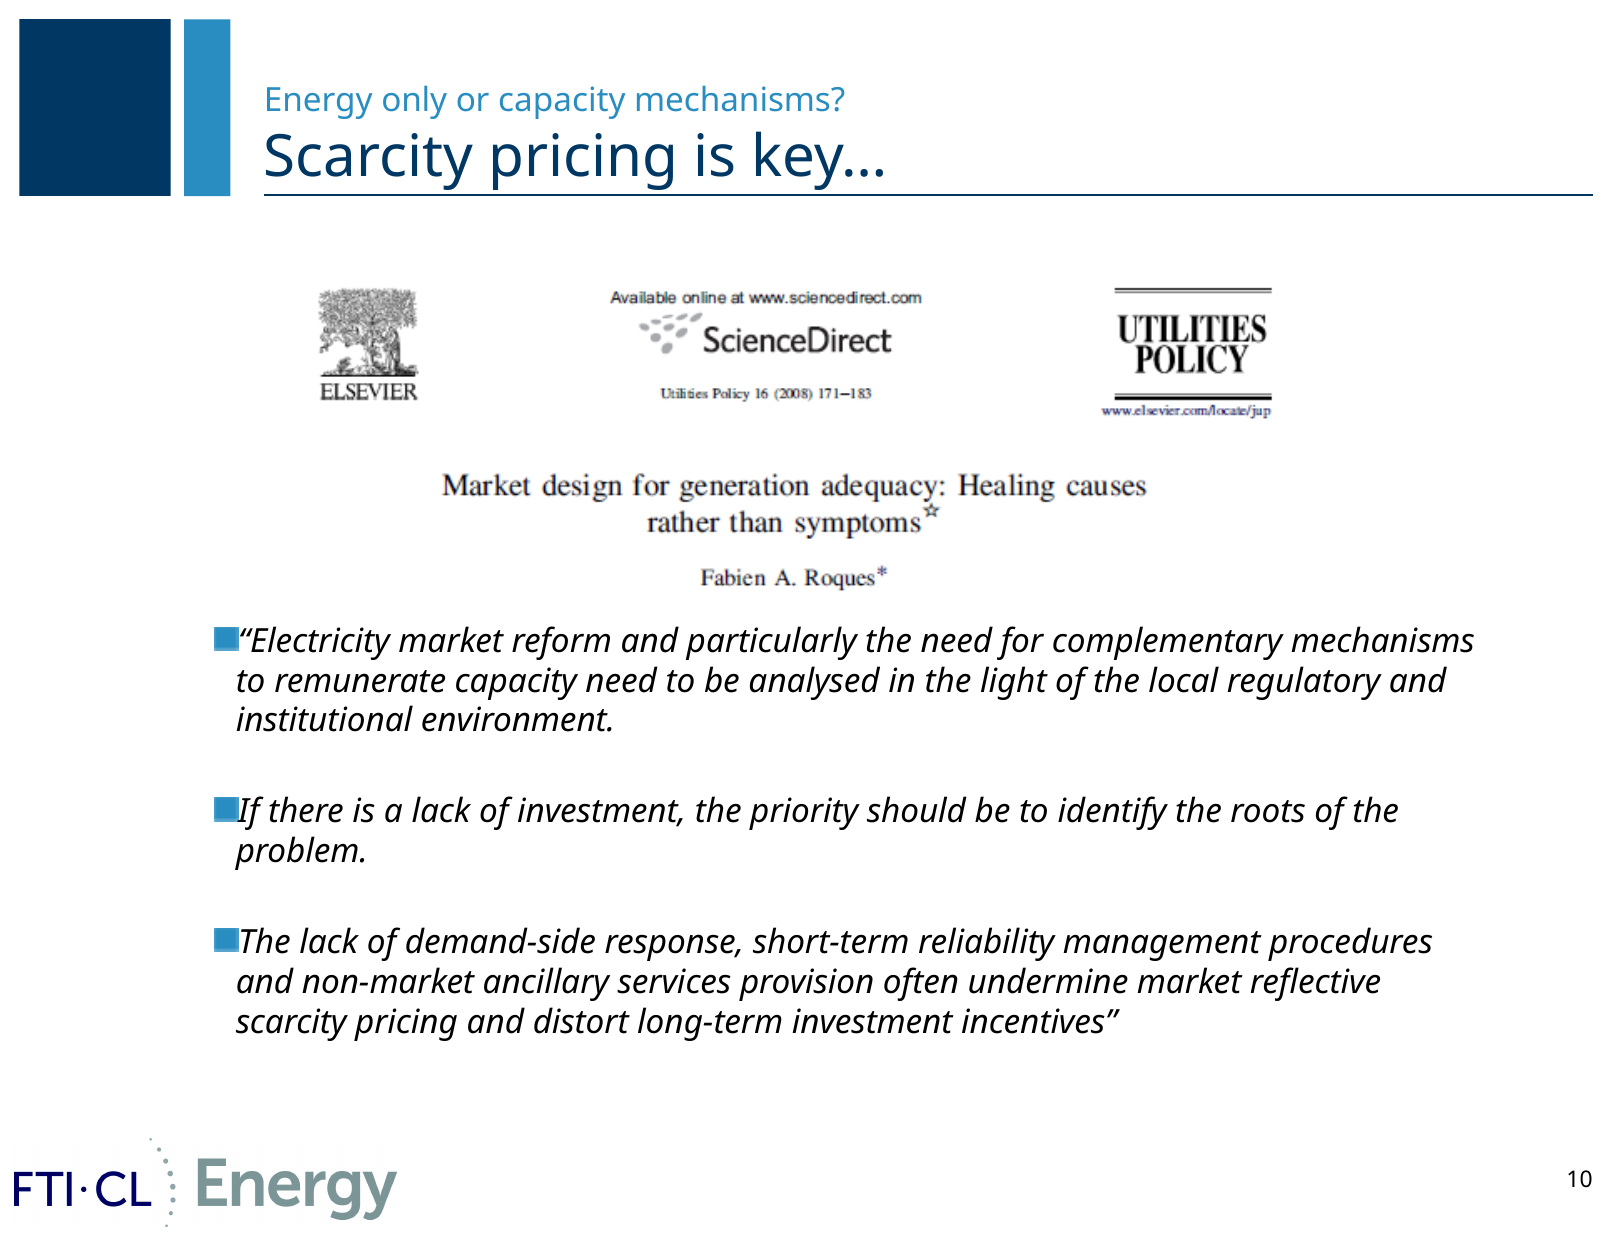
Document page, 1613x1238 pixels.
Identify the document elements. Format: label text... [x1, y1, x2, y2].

picture [214, 928, 239, 952]
picture [14, 1138, 397, 1227]
picture [214, 627, 239, 651]
slide_number 10 [1530, 1161, 1594, 1202]
picture [214, 797, 239, 822]
title Energy only or capacity mechanisms? Scarcity pricing is key… [264, 19, 1593, 196]
text_box “Electricity market reform and particularly the need for complementary mechanisms to remunerate capacity need to be analysed in the light of the local regulatory and institutional environment. If there is a lack of investment, the priority should be to identify the roots of the problem. The lack of demand-side response, short-term reliability management procedures and non-market ancillary services provision often undermine market reflective scarcity pricing and distort long-term investment incentives” [214, 618, 1491, 1093]
picture [288, 252, 1325, 605]
